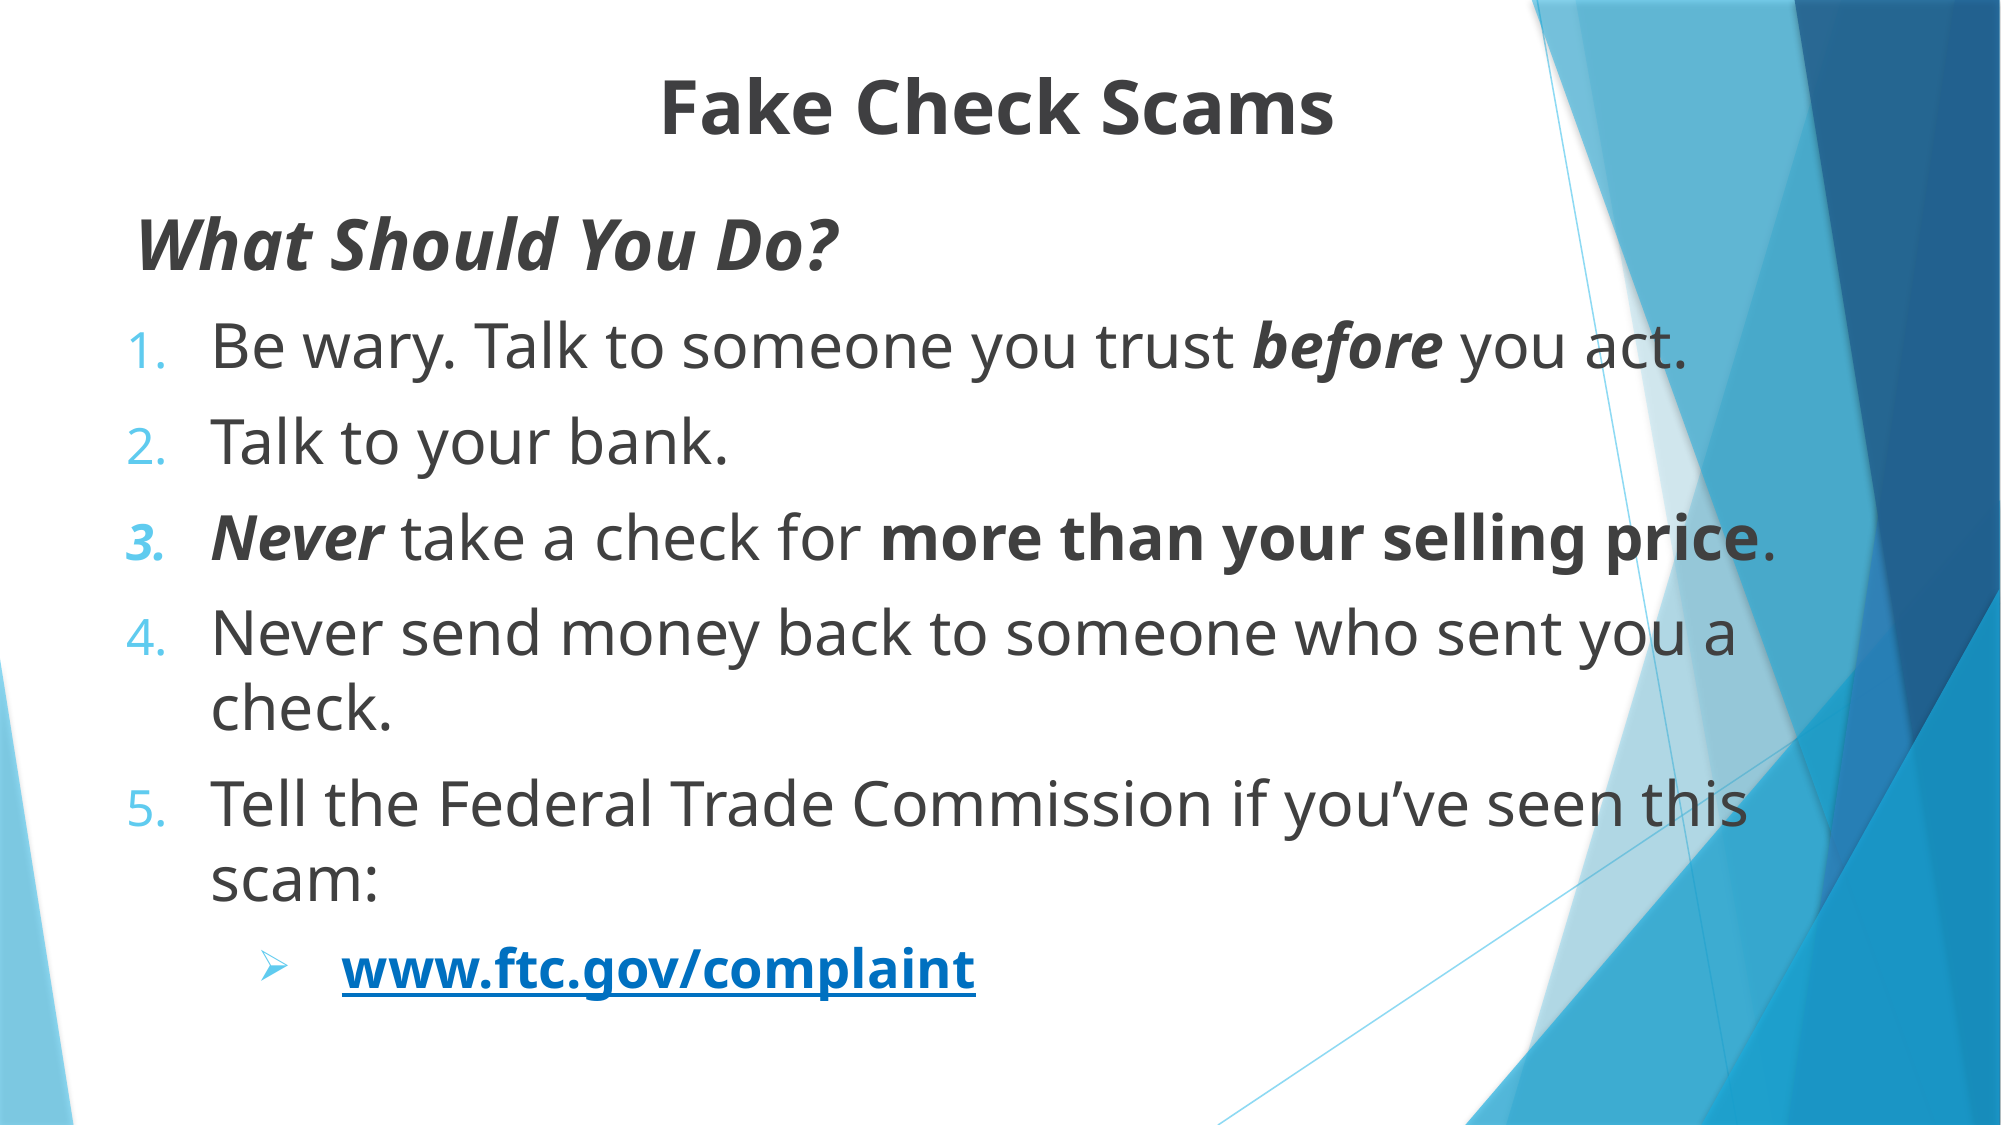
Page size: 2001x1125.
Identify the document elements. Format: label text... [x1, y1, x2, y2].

list What Should You Do? Be wary. Talk to someone you trust before you act. Talk to your bank. Never take a check for more than your selling price. Never send money back to someone who sent you a check. Tell the Federal Trade Commission if you’ve seen this scam: www.ftc.gov/complaint [111, 192, 1836, 1123]
title Fake Check Scams [111, 51, 1884, 159]
